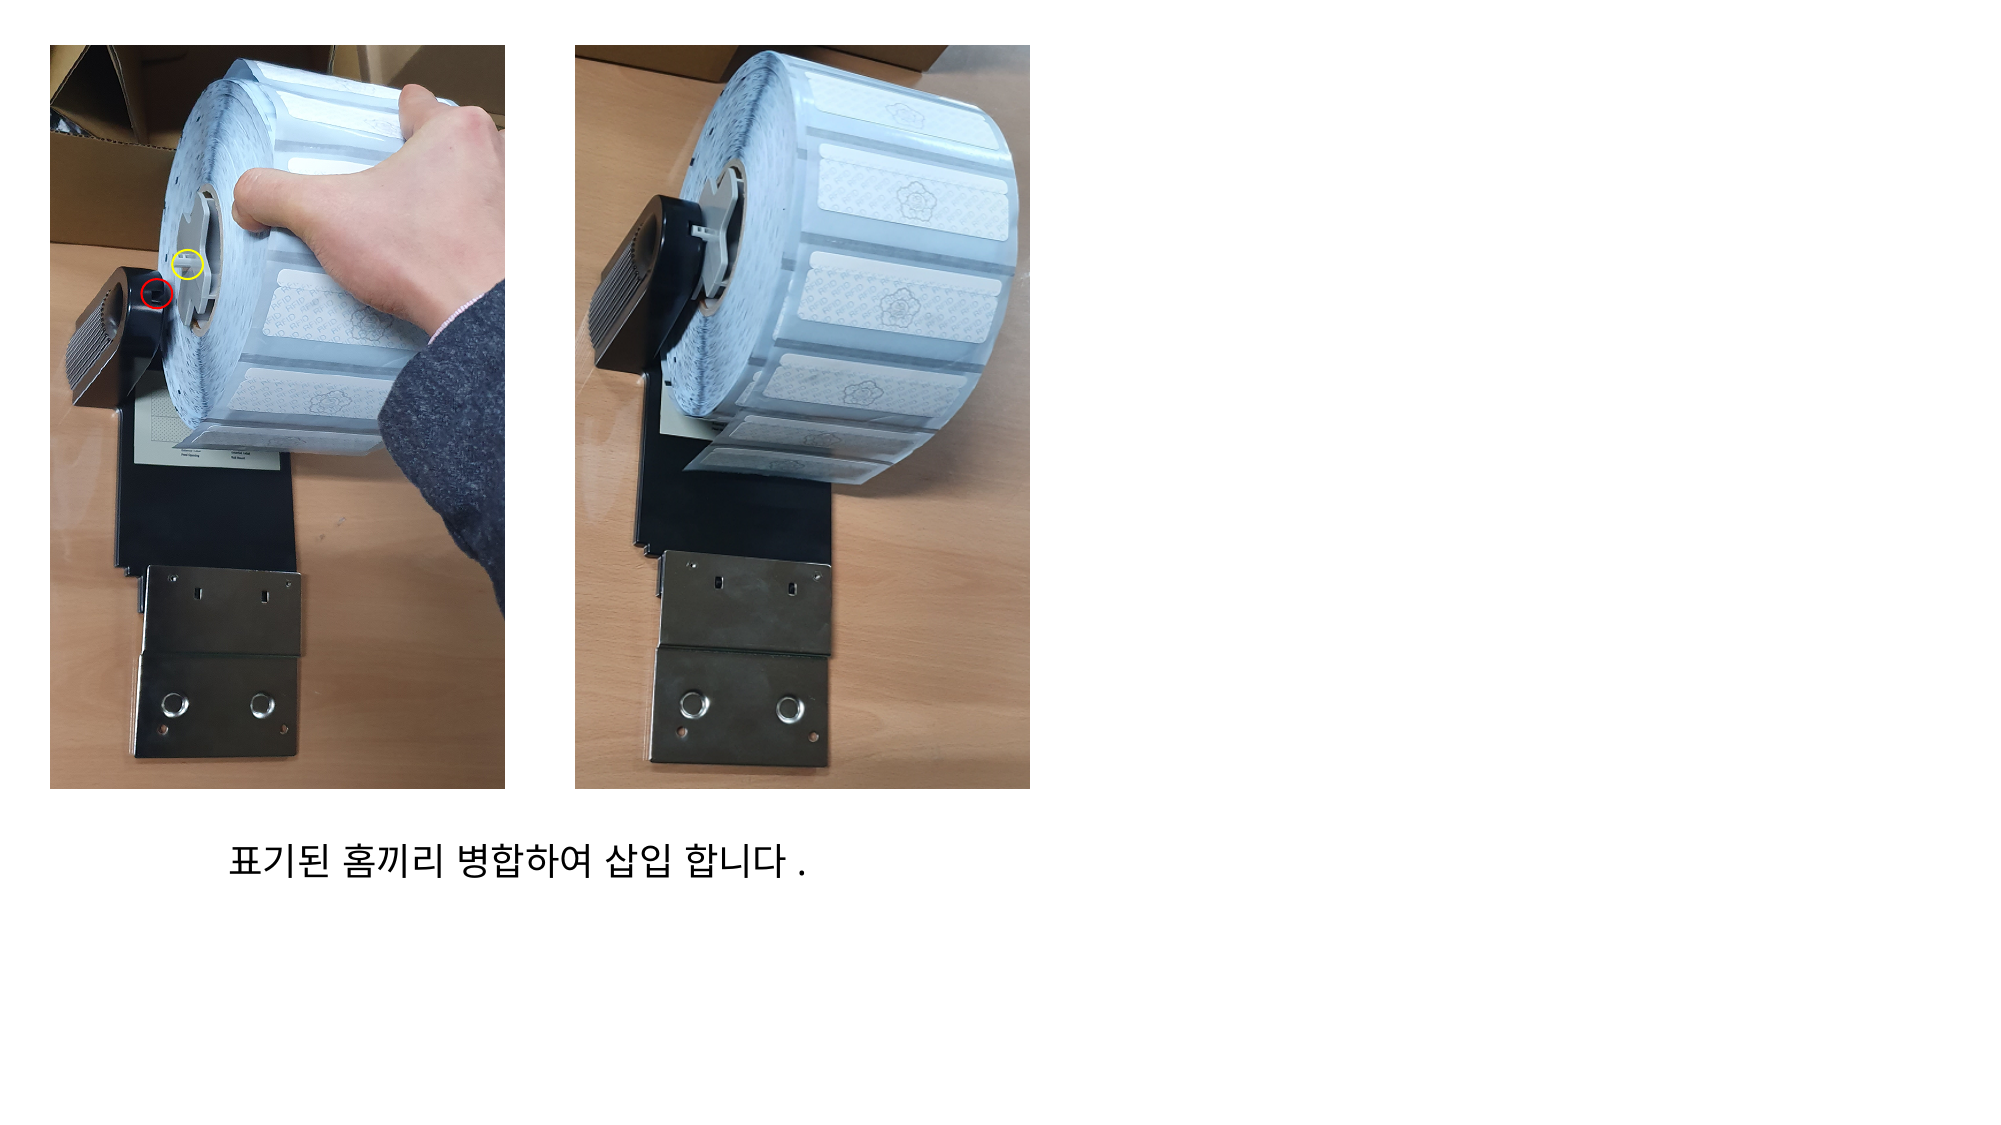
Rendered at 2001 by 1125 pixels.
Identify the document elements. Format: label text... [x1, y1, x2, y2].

picture [50, 45, 505, 789]
picture [575, 45, 1030, 789]
text_box 표기된 홈끼리 병합하여 삽입 합니다. [213, 830, 822, 891]
